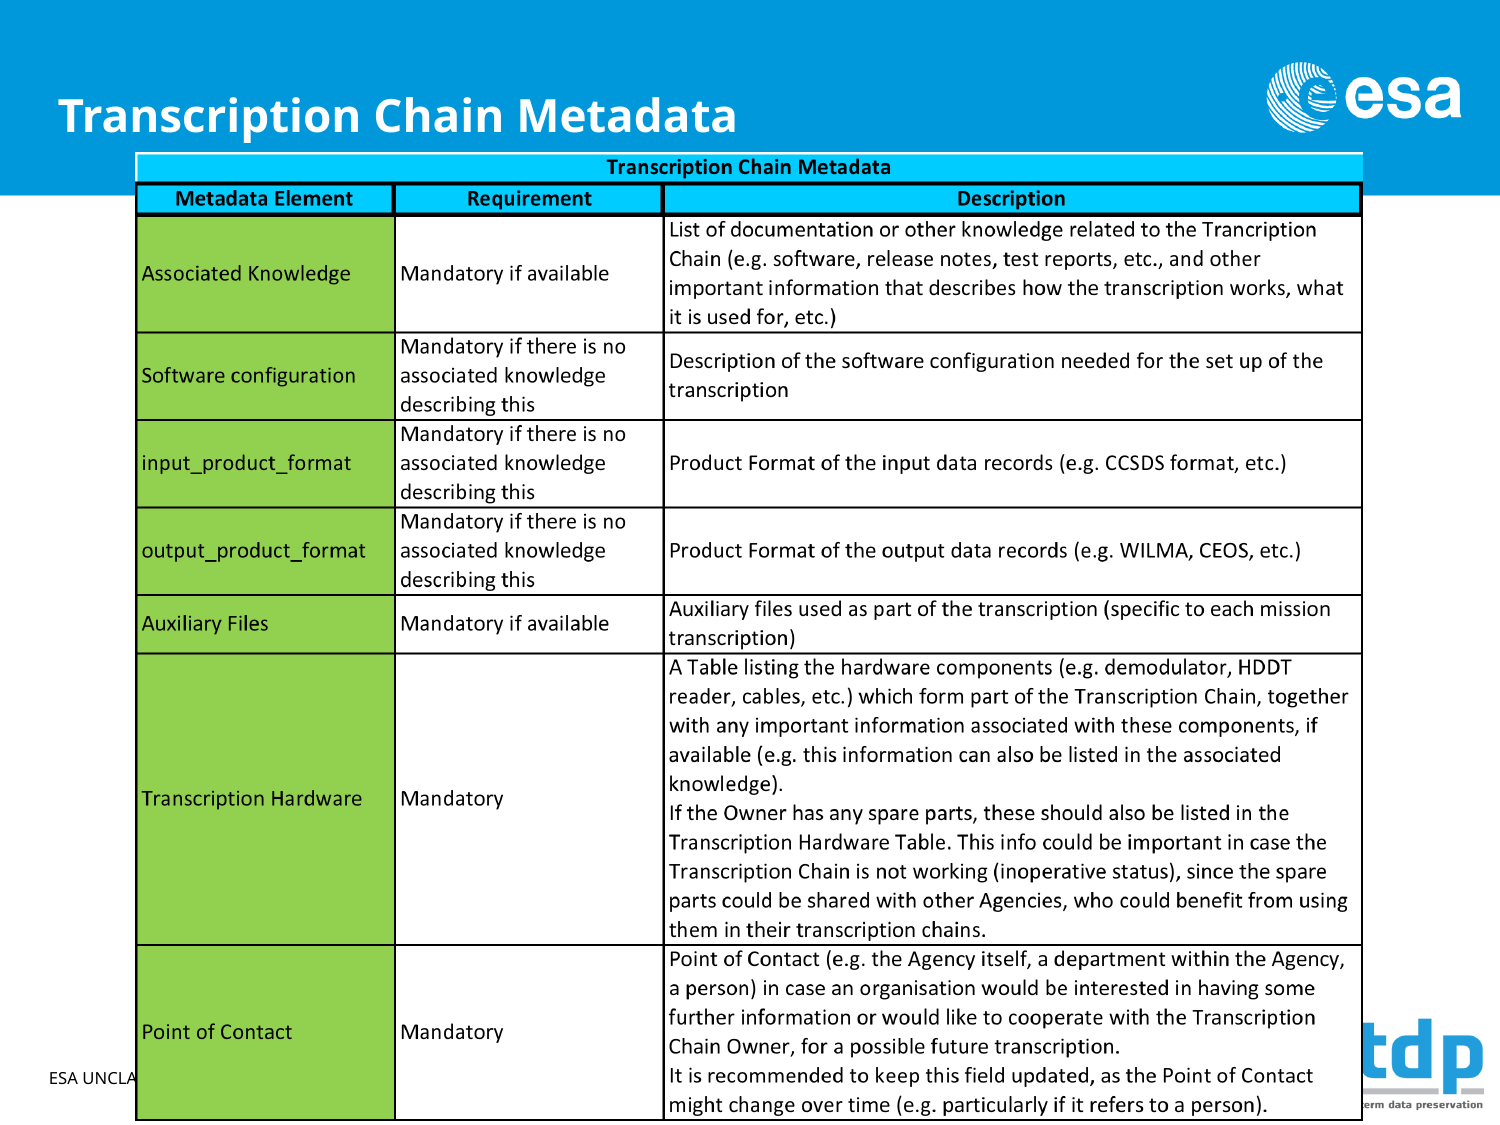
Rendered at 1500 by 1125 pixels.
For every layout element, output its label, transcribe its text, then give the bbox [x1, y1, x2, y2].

picture [1291, 126, 1299, 131]
picture [1292, 111, 1300, 117]
picture [1279, 111, 1286, 117]
picture [1276, 74, 1280, 88]
picture [1268, 102, 1275, 112]
picture [1279, 64, 1298, 86]
picture [1270, 85, 1274, 95]
picture [1268, 92, 1274, 103]
title Transcription Chain Metadata [42, 28, 1261, 146]
picture [1275, 98, 1284, 110]
picture [1287, 118, 1297, 125]
picture [1291, 98, 1300, 107]
picture [1272, 79, 1278, 94]
picture [1426, 78, 1460, 118]
picture [1388, 78, 1420, 118]
picture [1346, 78, 1382, 118]
picture [0, 153, 1500, 1123]
picture [1283, 85, 1288, 95]
footer ESA UNCLASSIFIED – For Official Use [48, 1055, 130, 1095]
